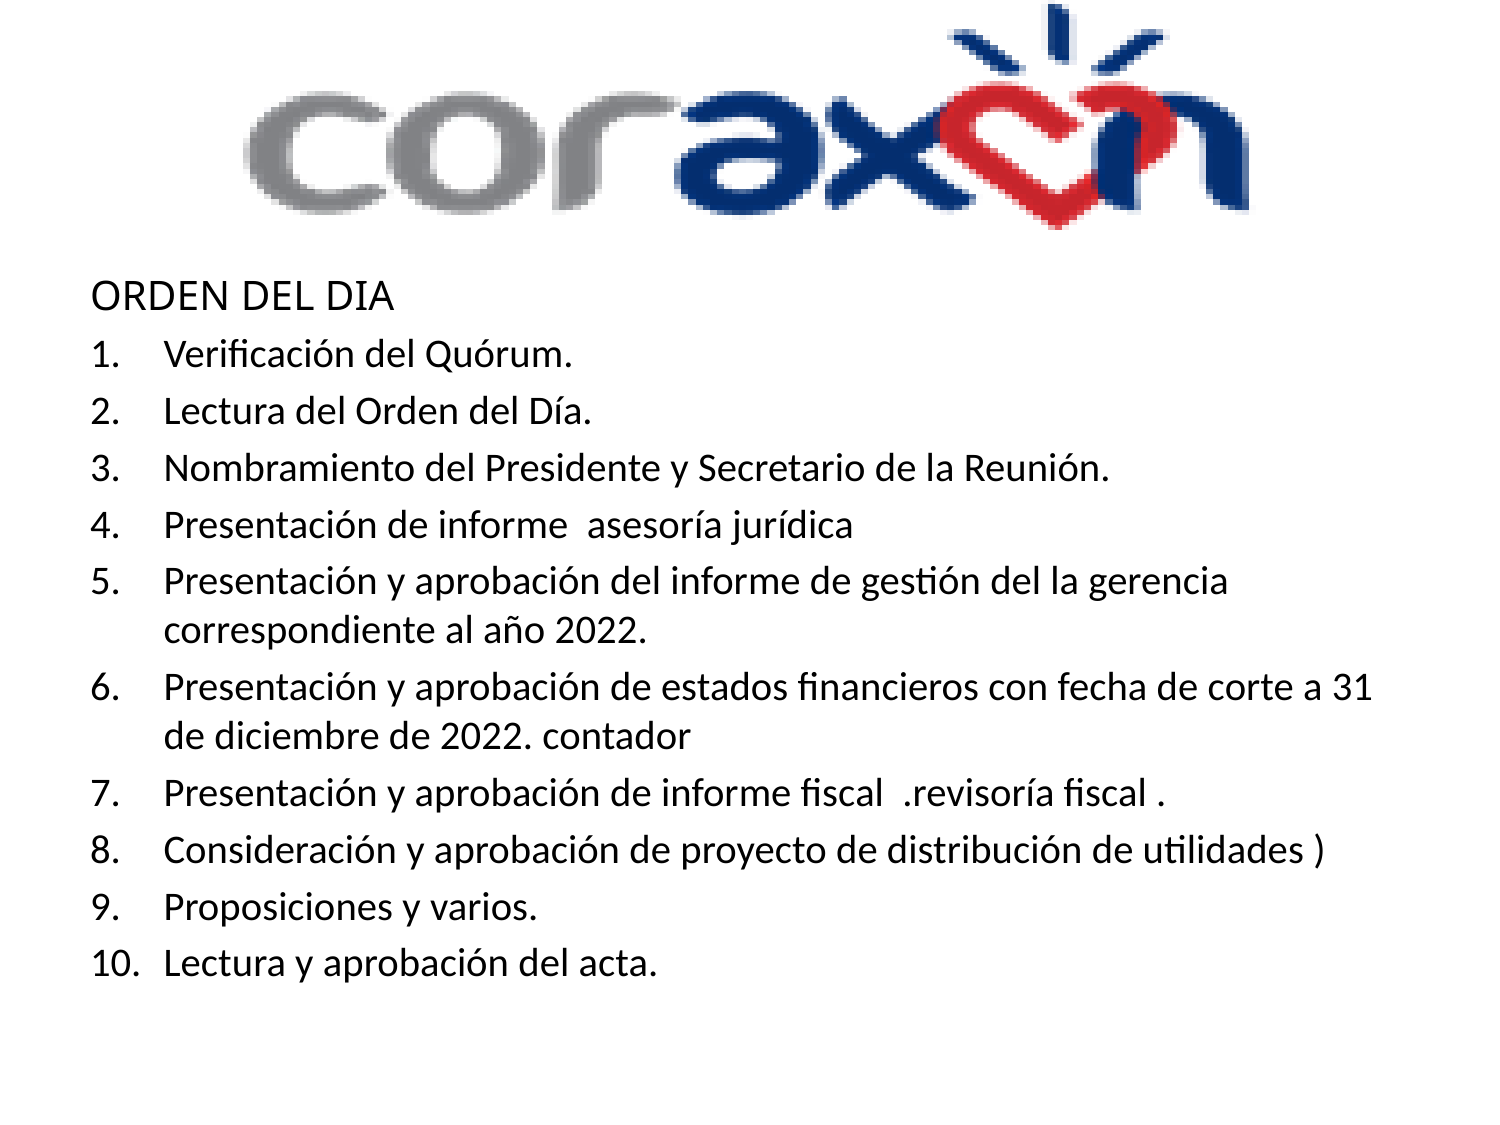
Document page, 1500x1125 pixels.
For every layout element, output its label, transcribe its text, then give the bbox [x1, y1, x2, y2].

list ORDEN DEL DIA Verificación del Quórum. Lectura del Orden del Día. Nombramiento del Presidente y Secretario de la Reunión. Presentación de informe asesoría jurídica Presentación y aprobación del informe de gestión del la gerencia correspondiente al año 2022. Presentación y aprobación de estados financieros con fecha de corte a 31 de diciembre de 2022. contador Presentación y aprobación de informe fiscal .revisoría fiscal . Consideración y aprobación de proyecto de distribución de utilidades ) Proposiciones y varios. Lectura y aprobación del acta. [75, 262, 1425, 1005]
picture [235, 0, 1264, 236]
